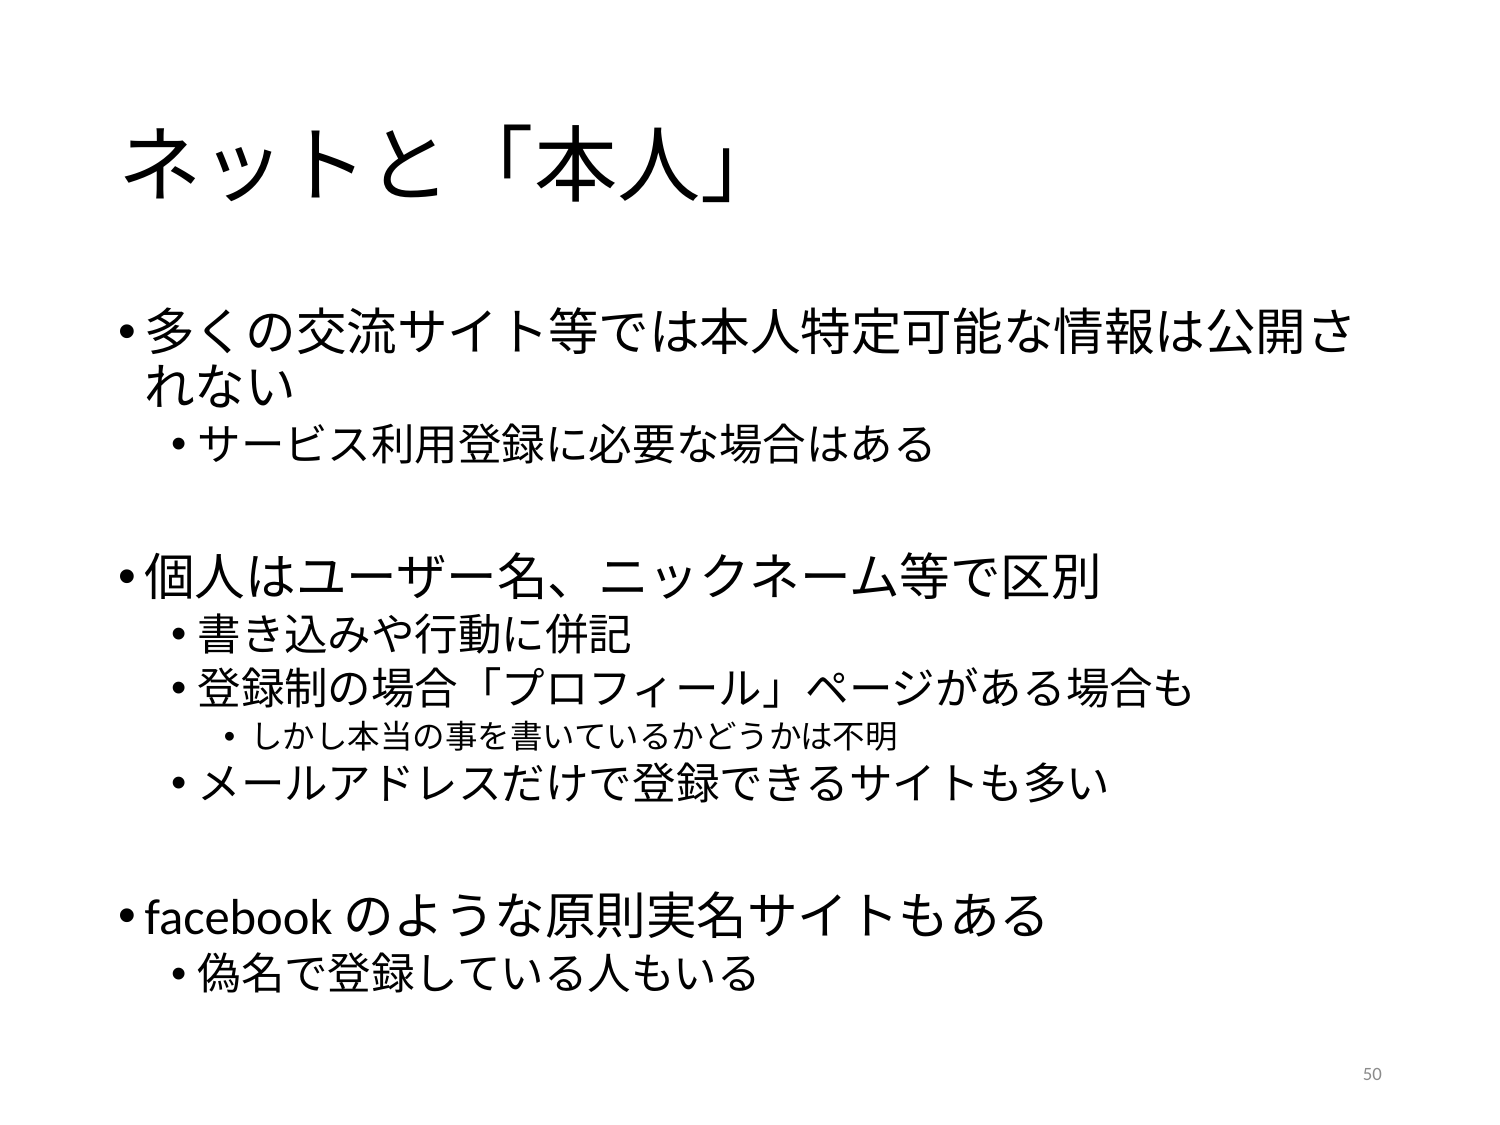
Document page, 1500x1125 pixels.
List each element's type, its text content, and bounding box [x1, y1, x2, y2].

title ネットと「本人」 [103, 59, 1397, 278]
slide_number 50 [1059, 1042, 1397, 1103]
list 多くの交流サイト等では本人特定可能な情報は公開されない サービス利用登録に必要な場合はある 個人はユーザー名、ニックネーム等で区別 書き込みや行動に併記 登録制の場合「プロフィール」ページがある場合も しかし本当の事を書いているかどうかは不明 メールアドレスだけで登録できるサイトも多い facebookのような原則実名サイトもある 偽名で登録している人もいる [103, 299, 1397, 1014]
